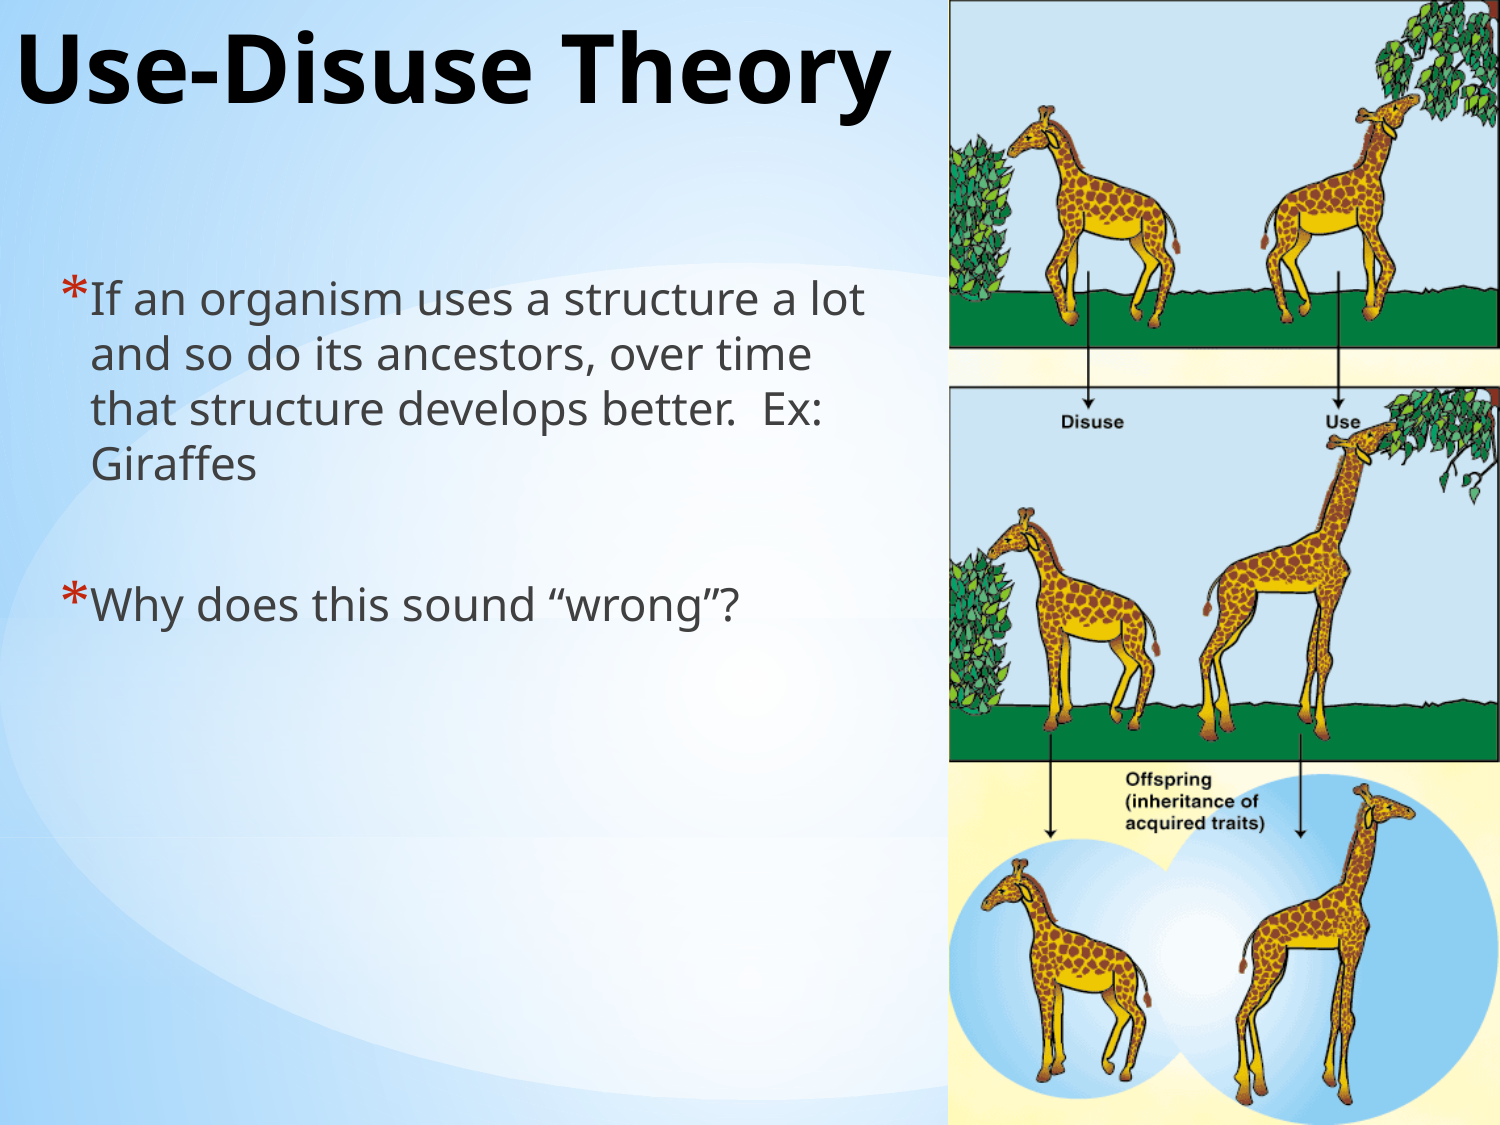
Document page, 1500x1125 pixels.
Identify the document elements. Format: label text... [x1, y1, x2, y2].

title Use-Disuse Theory [0, 0, 945, 188]
list If an organism uses a structure a lot and so do its ancestors, over time that structure develops better. Ex: Giraffes Why does this sound “wrong”? [37, 262, 888, 700]
picture [948, 0, 1500, 1125]
